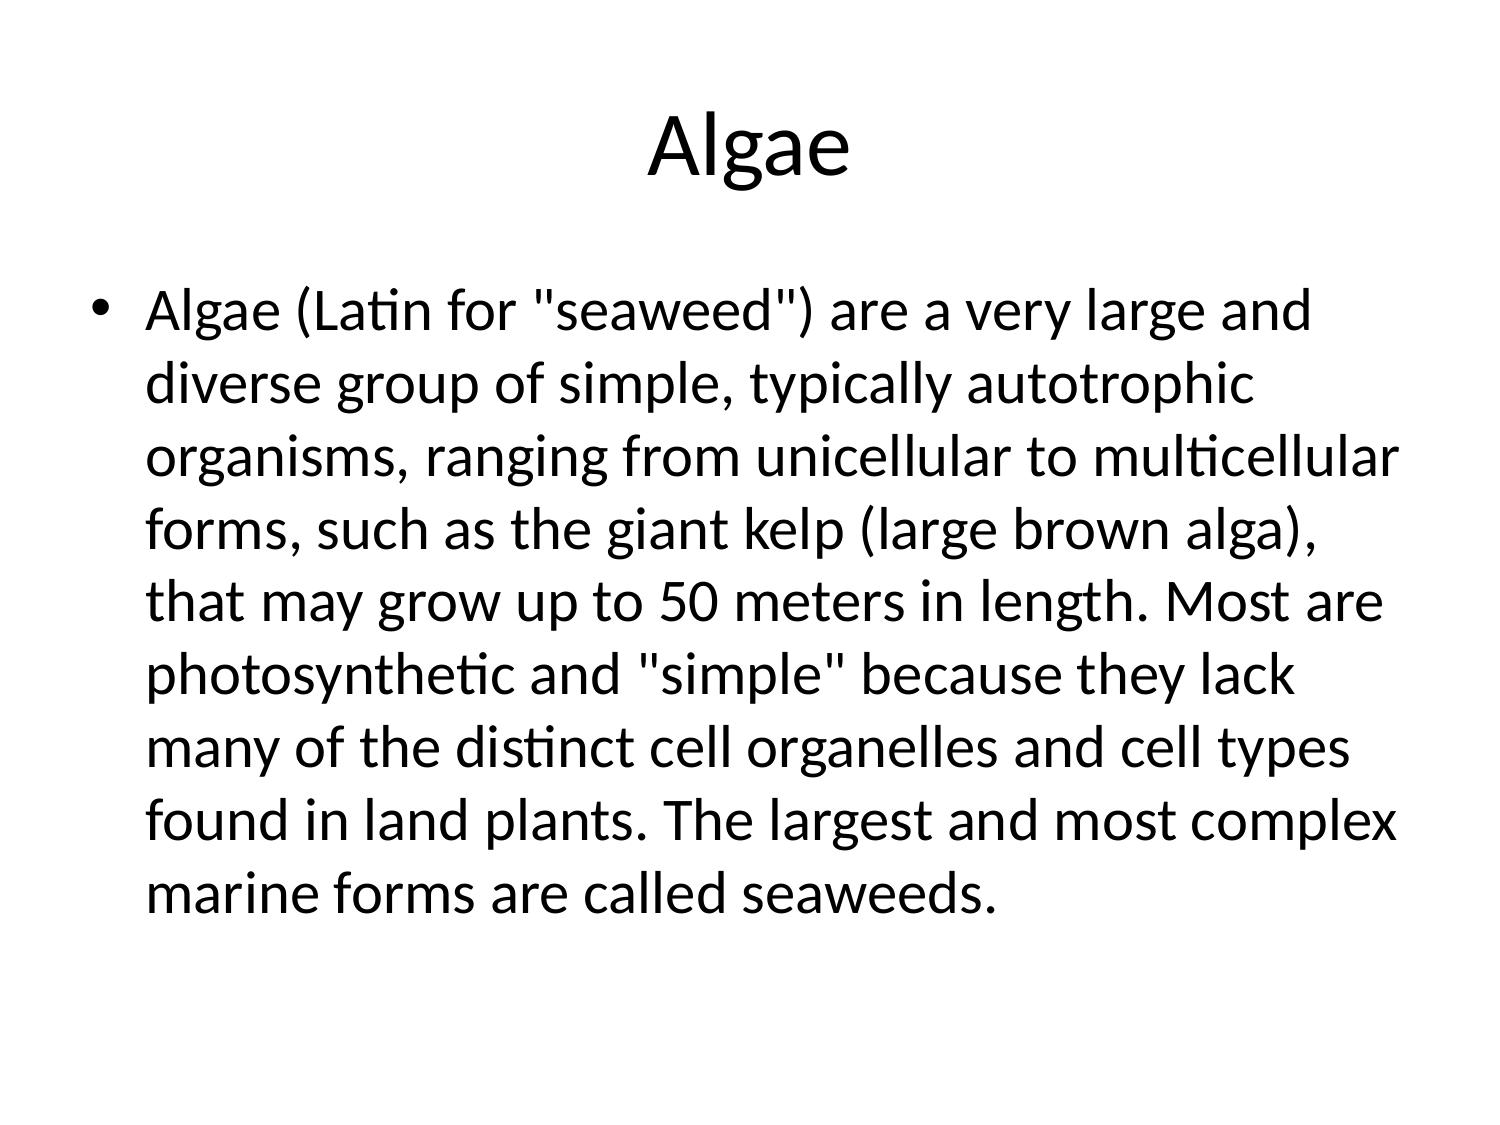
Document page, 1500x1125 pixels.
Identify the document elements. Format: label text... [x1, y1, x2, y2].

list Algae (Latin for "seaweed") are a very large and diverse group of simple, typically autotrophic organisms, ranging from unicellular to multicellular forms, such as the giant kelp (large brown alga), that may grow up to 50 meters in length. Most are photosynthetic and "simple" because they lack many of the distinct cell organelles and cell types found in land plants. The largest and most complex marine forms are called seaweeds. [75, 262, 1425, 1005]
title Algae [75, 45, 1425, 233]
